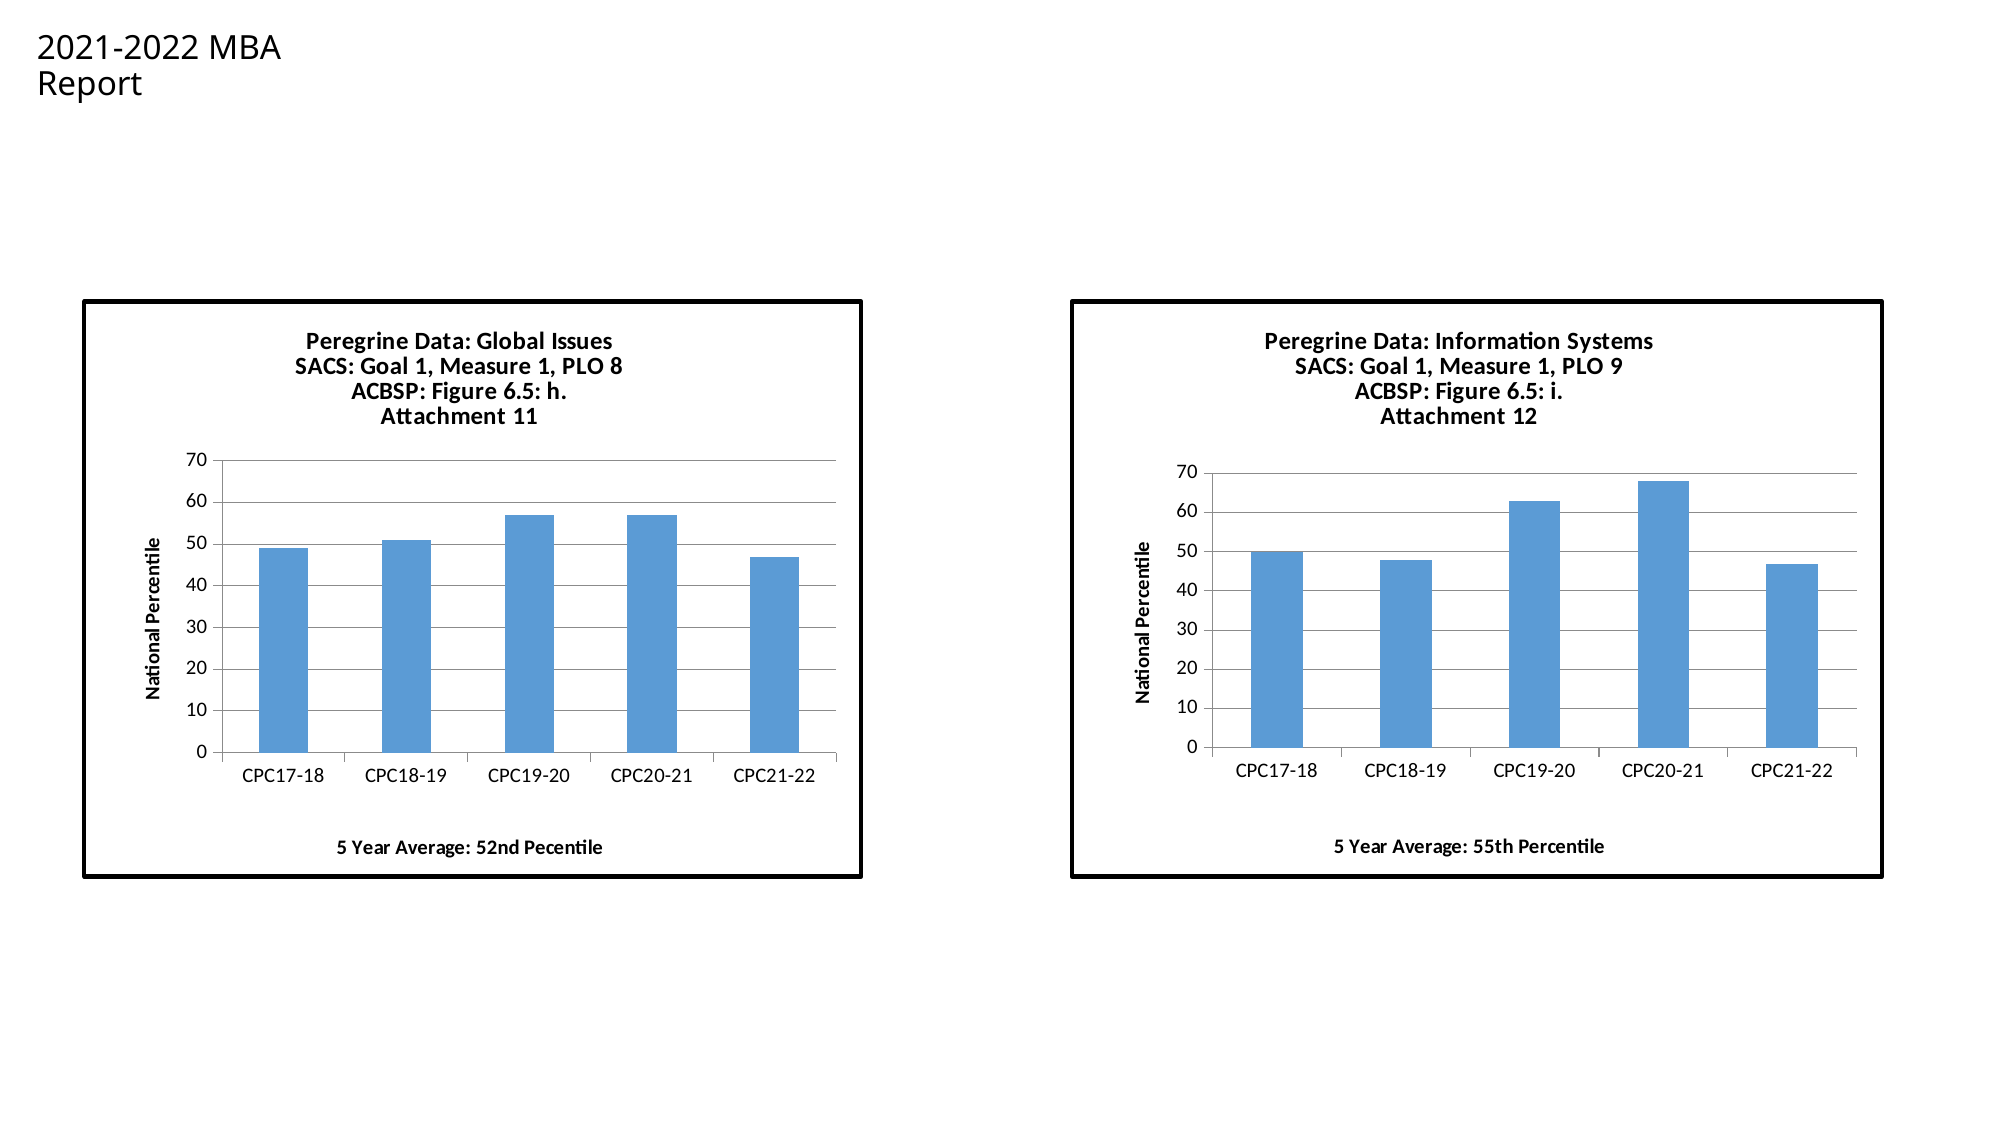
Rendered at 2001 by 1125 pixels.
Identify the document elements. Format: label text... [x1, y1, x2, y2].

chart [1069, 299, 1885, 879]
chart [82, 299, 864, 879]
title 2021-2022 MBA Report [21, 17, 411, 116]
